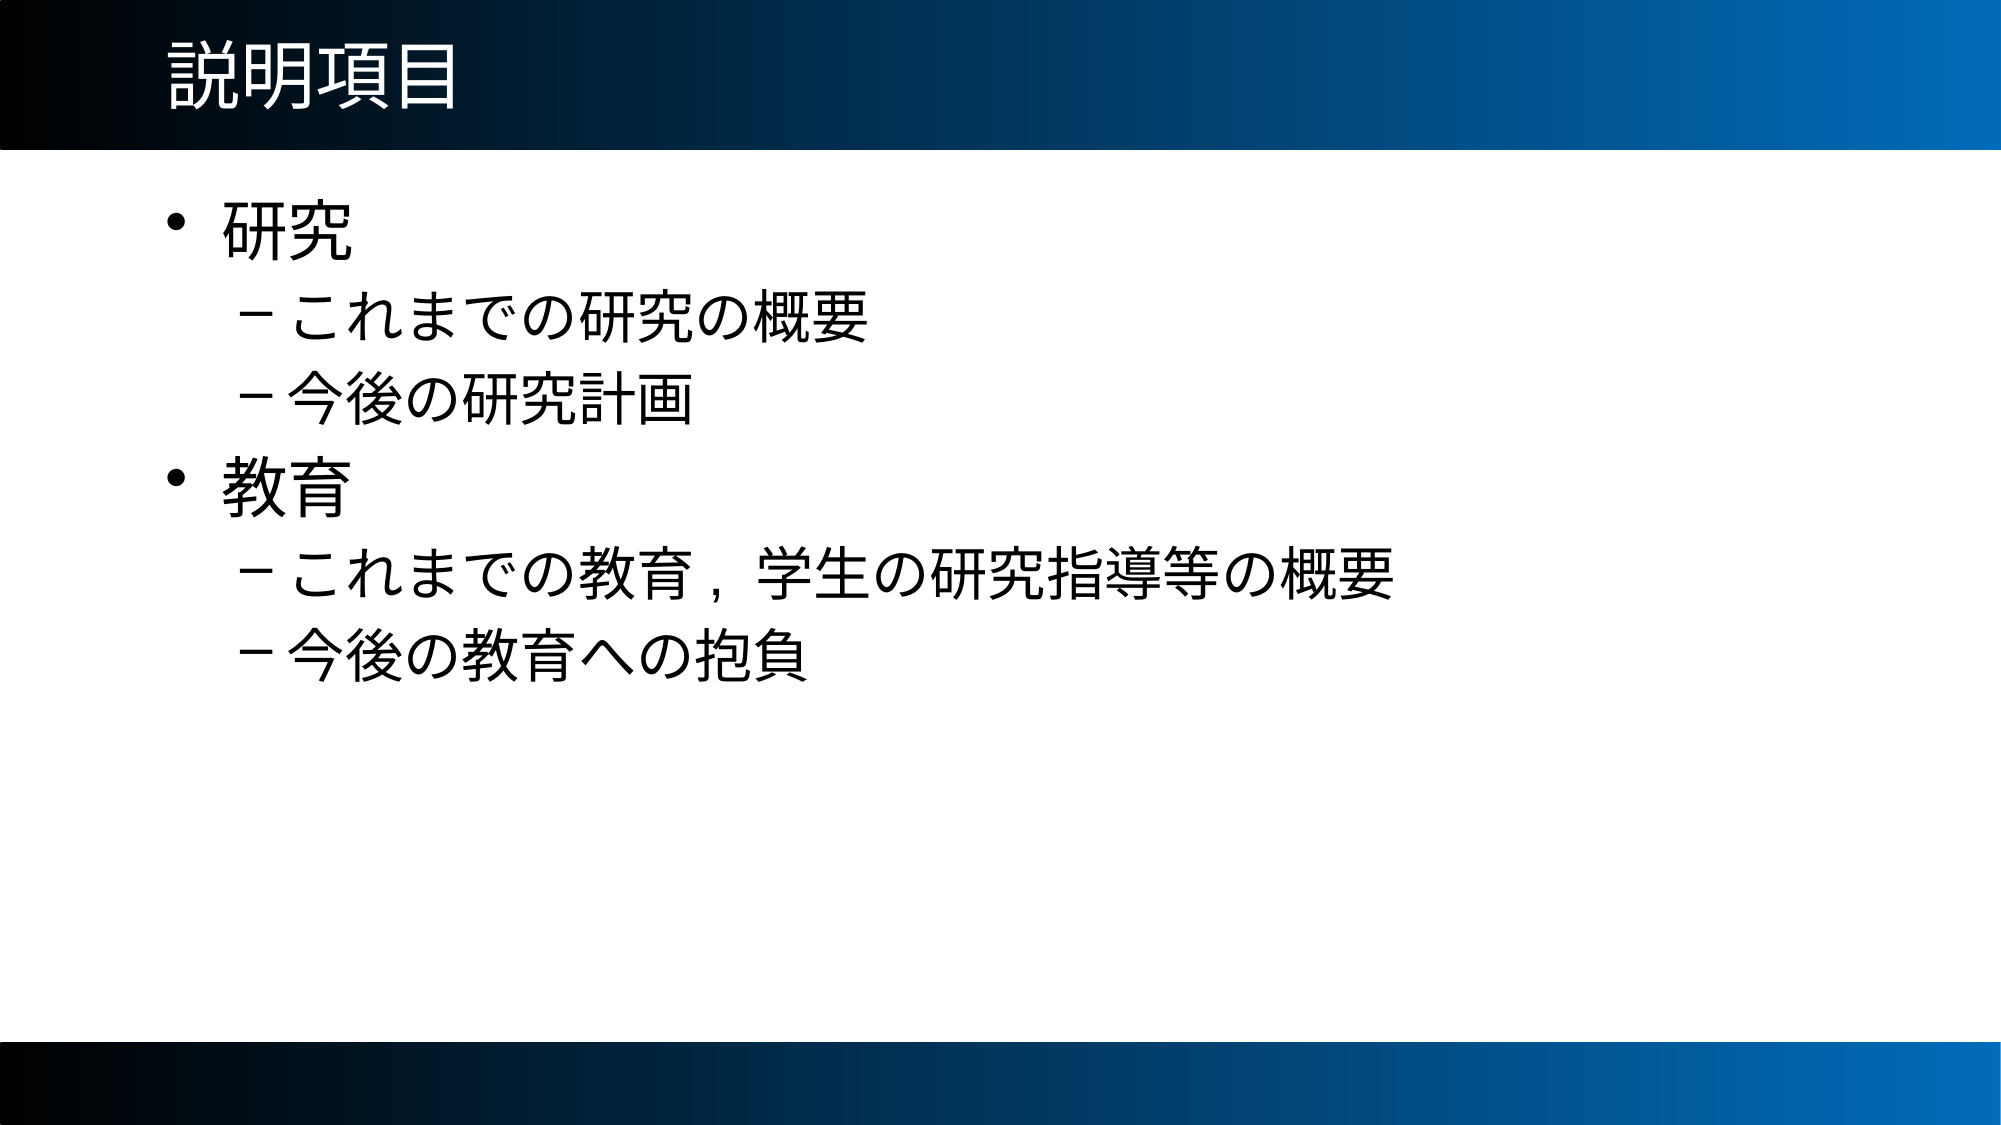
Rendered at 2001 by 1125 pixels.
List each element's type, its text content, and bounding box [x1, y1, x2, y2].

title 説明項目 [150, 16, 1851, 131]
list 研究 これまでの研究の概要 今後の研究計画 教育 これまでの教育, 学生の研究指導等の概要 今後の教育への抱負 [150, 181, 1850, 1012]
